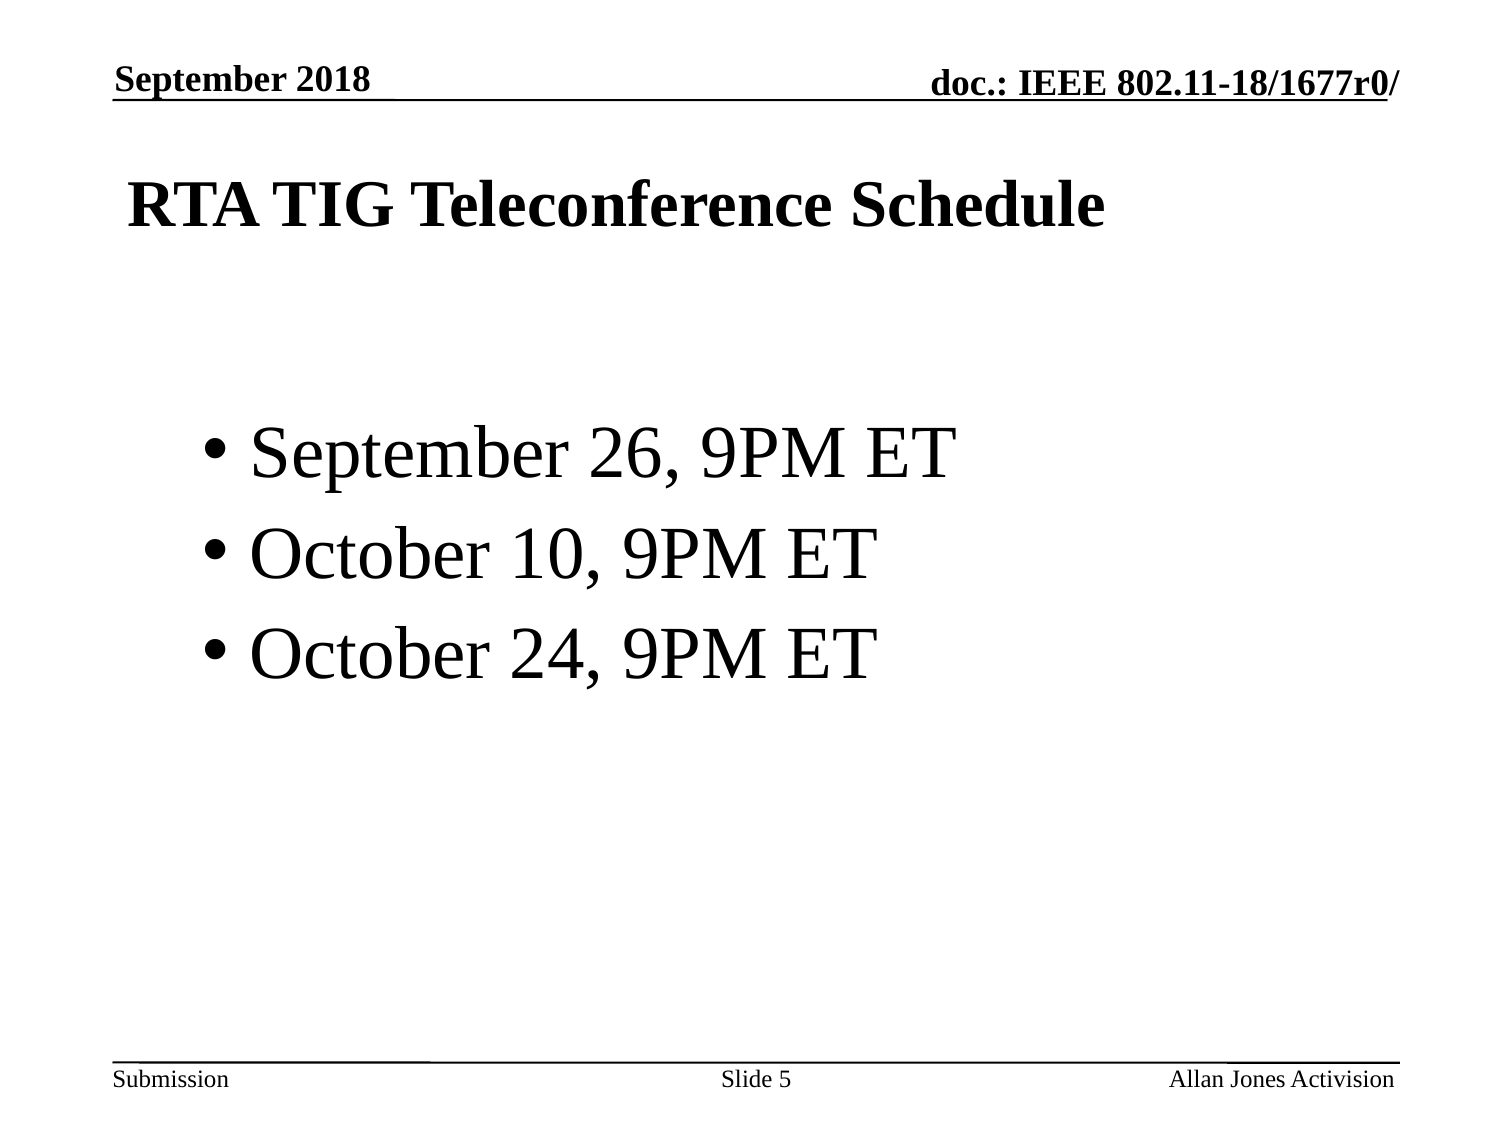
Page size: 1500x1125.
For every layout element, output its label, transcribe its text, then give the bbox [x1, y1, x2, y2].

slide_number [114, 54, 423, 100]
list September 26, 9PM ET October 10, 9PM ET October 24, 9PM ET [112, 324, 1388, 1000]
footer Allan Jones Activision [878, 1061, 1402, 1093]
title RTA TIG Teleconference Schedule [112, 112, 1388, 288]
slide_number Slide 5 [712, 1061, 800, 1123]
